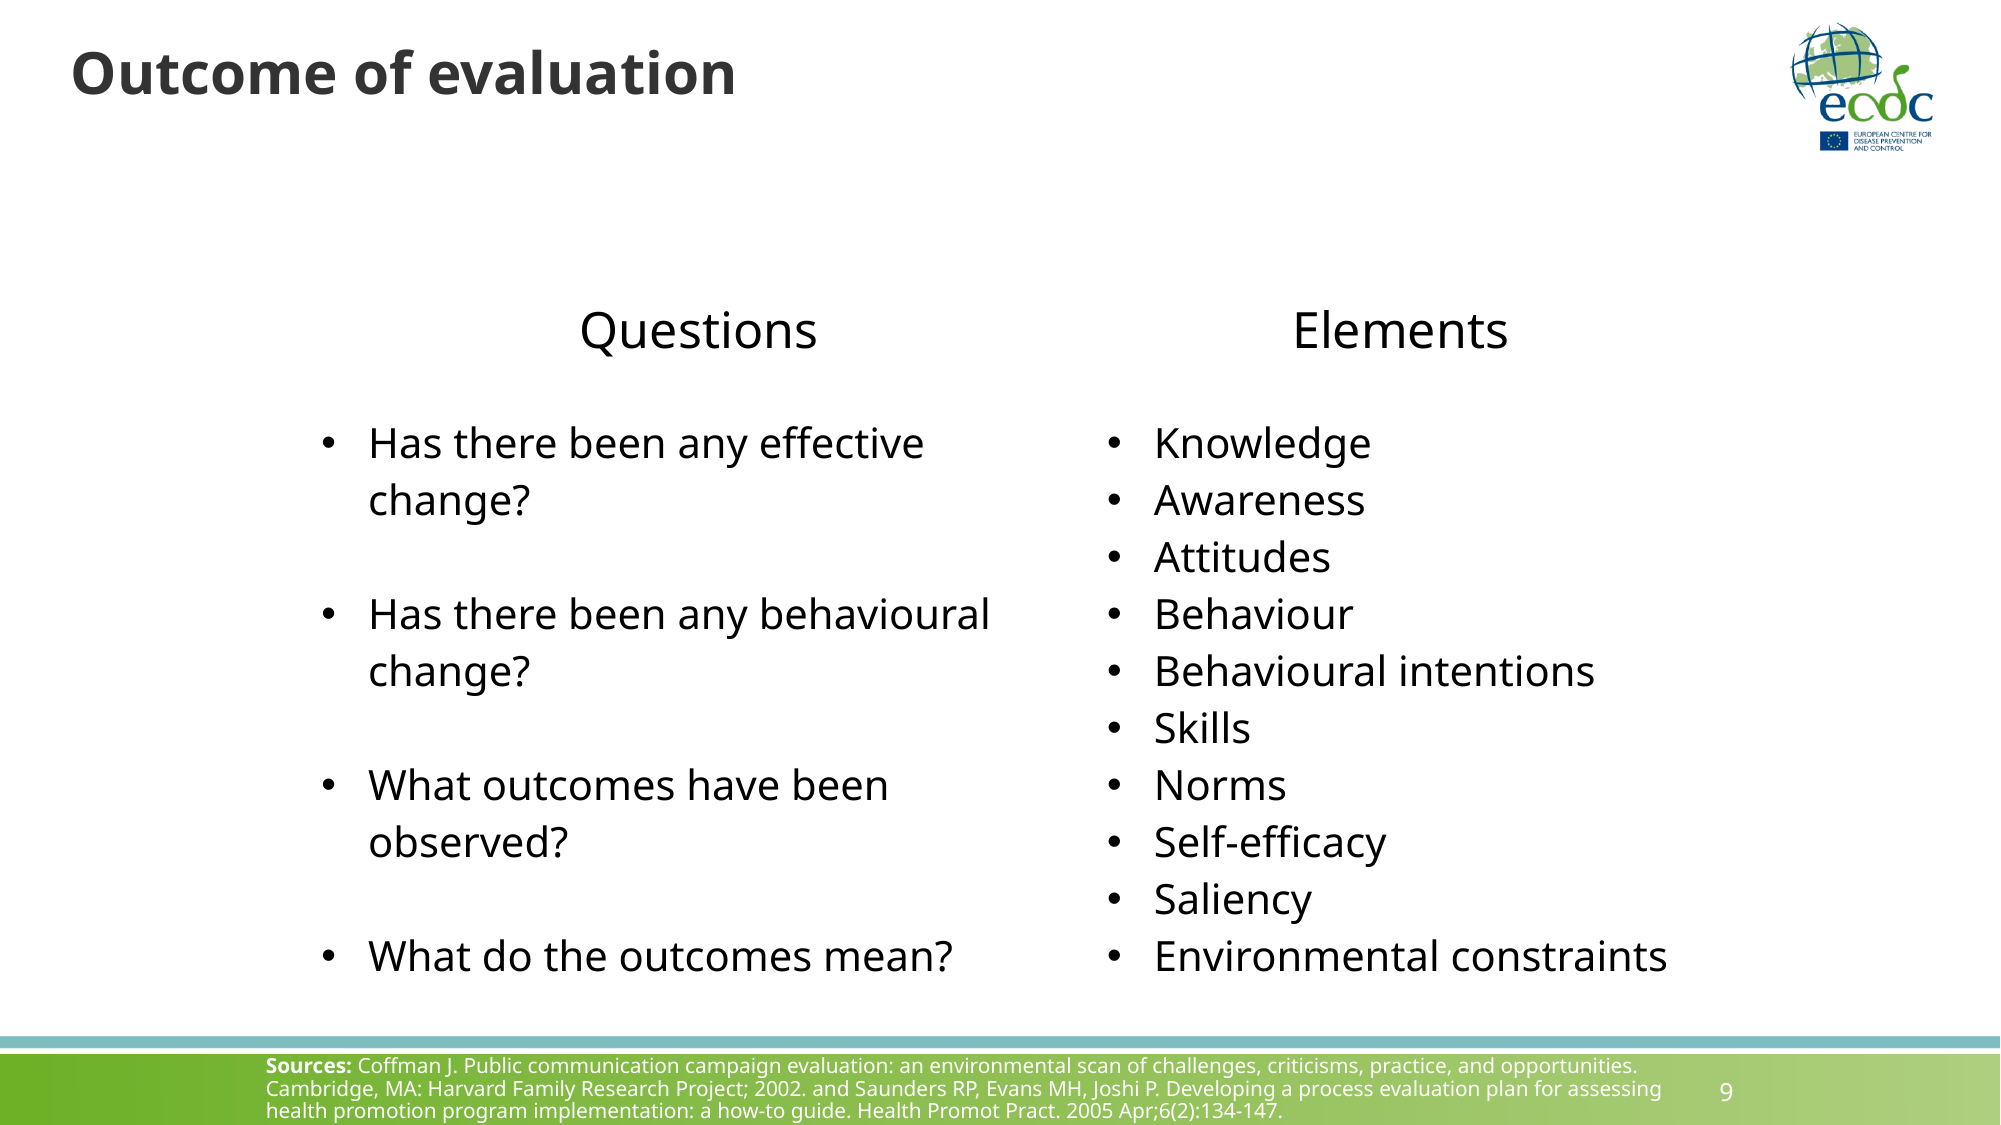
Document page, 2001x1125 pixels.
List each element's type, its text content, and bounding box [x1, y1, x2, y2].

title Outcome of evaluation [70, 43, 1764, 178]
table_header Questions [306, 288, 1092, 406]
table_cell Knowledge Awareness Attitudes Behaviour Behavioural intentions Skills Norms Self-efficacy Saliency Environmental constraints [1092, 406, 1709, 991]
slide_number 9 [1712, 1076, 1734, 1124]
table_header Elements [1092, 288, 1709, 406]
table_cell Has there been any effective change? Has there been any behavioural change? What outcomes have been observed? What do the outcomes mean? [306, 406, 1092, 991]
text_box Sources: Coffman J. Public communication campaign evaluation: an environmental scan of challenges, criticisms, practice, and opportunities. Cambridge, MA: Harvard Family Research Project; 2002. and Saunders RP, Evans MH, Joshi P. Developing a process evaluation plan for assessing health promotion program implementation: a how-to guide. Health Promot Pract. 2005 Apr;6(2):134-147. [250, 1048, 1712, 1125]
picture [0, 0, 2000, 1125]
